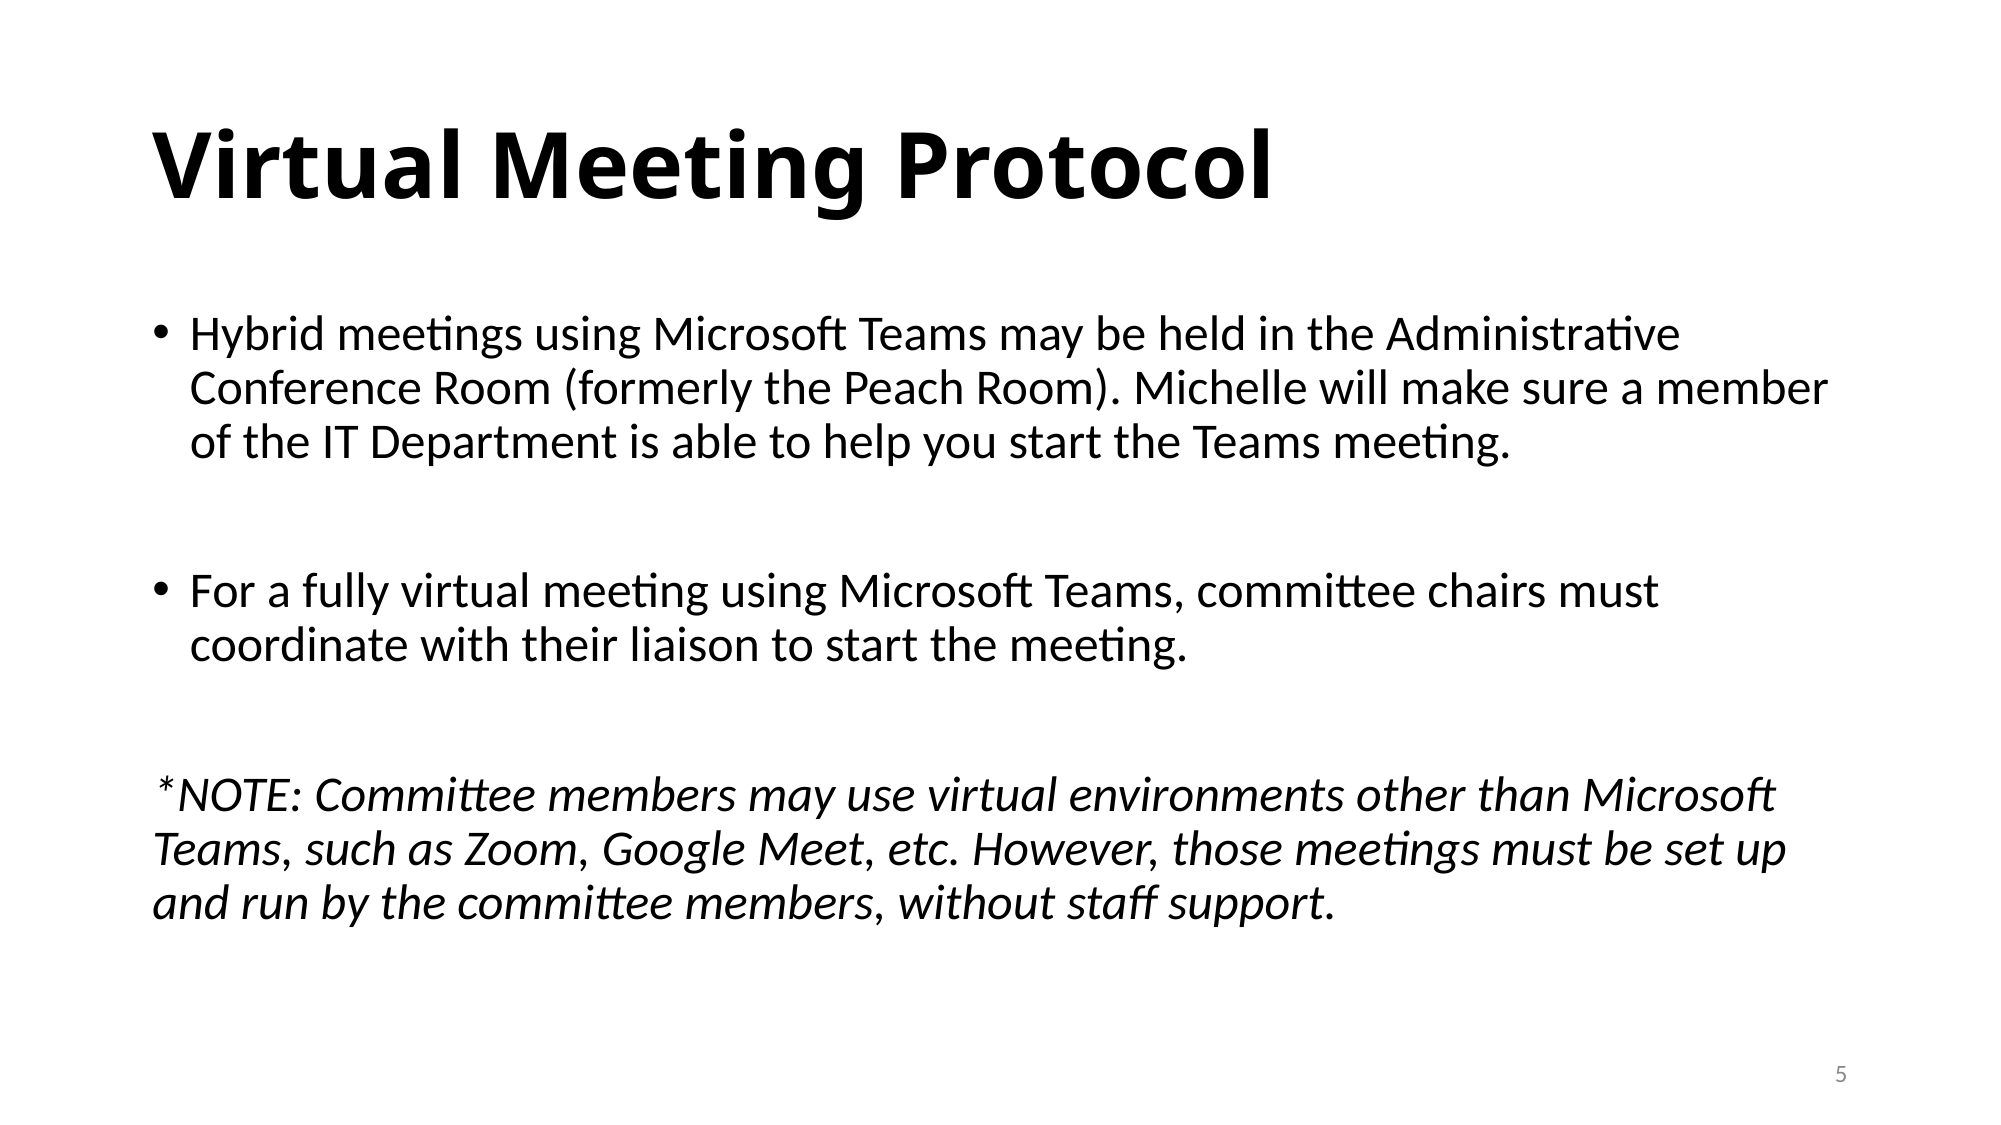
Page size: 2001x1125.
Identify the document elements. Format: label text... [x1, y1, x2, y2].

list Hybrid meetings using Microsoft Teams may be held in the Administrative Conference Room (formerly the Peach Room). Michelle will make sure a member of the IT Department is able to help you start the Teams meeting. For a fully virtual meeting using Microsoft Teams, committee chairs must coordinate with their liaison to start the meeting. *NOTE: Committee members may use virtual environments other than Microsoft Teams, such as Zoom, Google Meet, etc. However, those meetings must be set up and run by the committee members, without staff support. [137, 299, 1863, 1014]
slide_number 5 [1412, 1042, 1863, 1103]
title Virtual Meeting Protocol [137, 59, 1863, 278]
